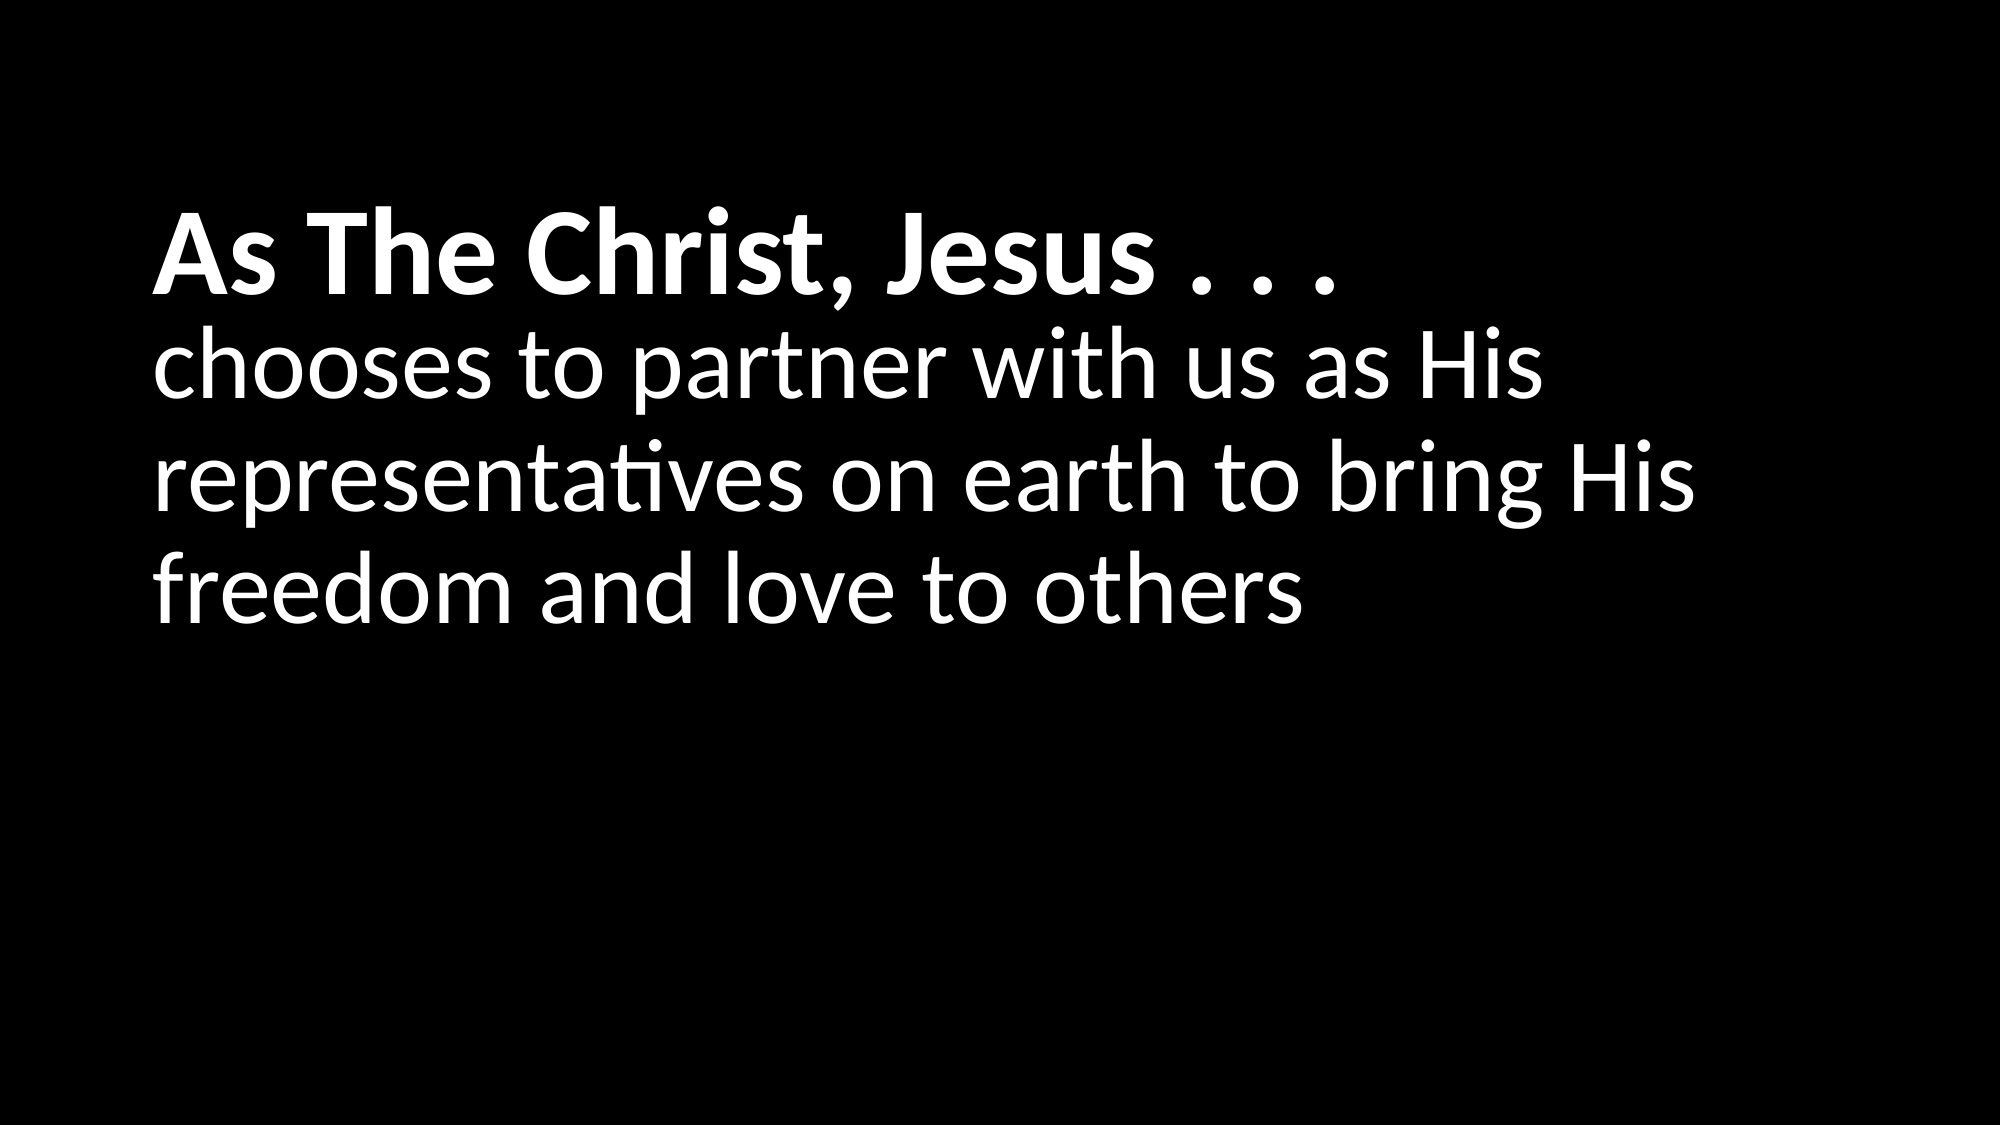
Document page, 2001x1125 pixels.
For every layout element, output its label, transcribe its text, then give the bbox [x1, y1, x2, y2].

list chooses to partner with us as His representatives on earth to bring His freedom and love to others [137, 301, 1900, 1016]
title As The Christ, Jesus . . . [137, 145, 1863, 363]
